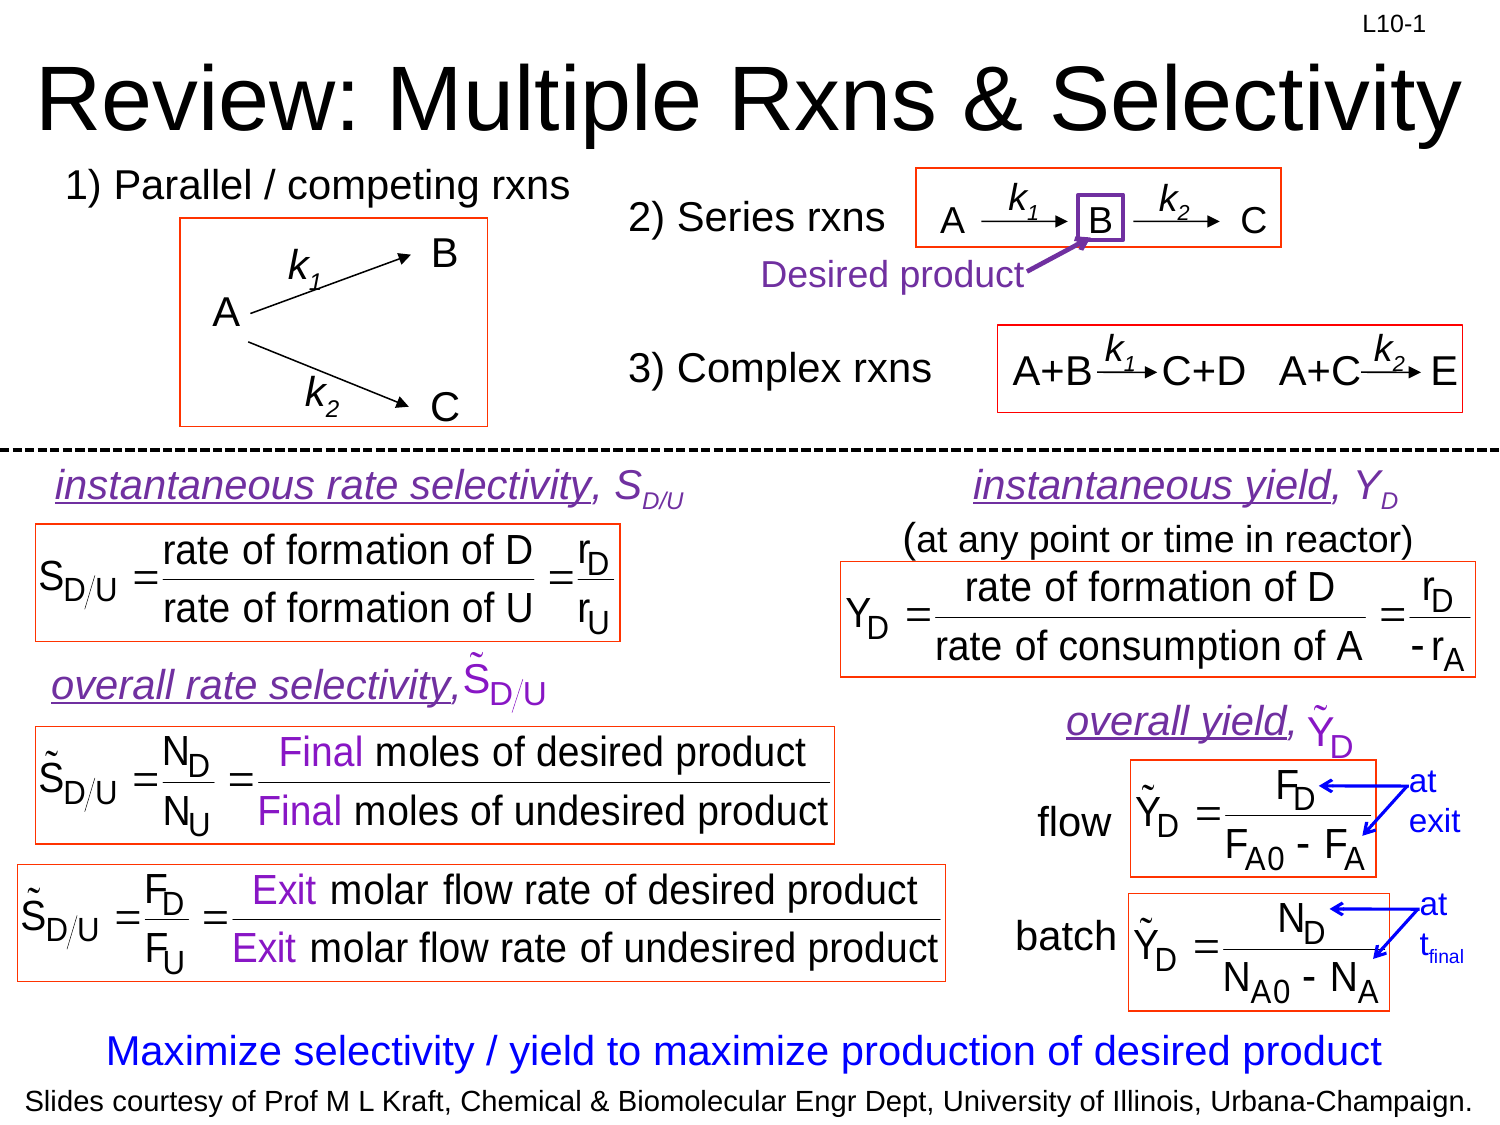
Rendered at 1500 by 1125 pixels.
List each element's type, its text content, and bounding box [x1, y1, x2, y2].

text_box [18, 456, 1500, 1011]
title Review: Multiple Rxns & Selectivity [0, 0, 1500, 188]
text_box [708, 194, 1124, 304]
text_box 2) Series rxns [613, 181, 902, 247]
text_box 3) Complex rxns [613, 333, 948, 399]
text_box 1) Parallel / competing rxns [50, 149, 600, 215]
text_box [995, 316, 1476, 403]
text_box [179, 217, 488, 438]
text_box [995, 410, 1464, 414]
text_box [915, 165, 1283, 250]
text_box Maximize selectivity / yield to maximize production of desired product [91, 1020, 1409, 1082]
